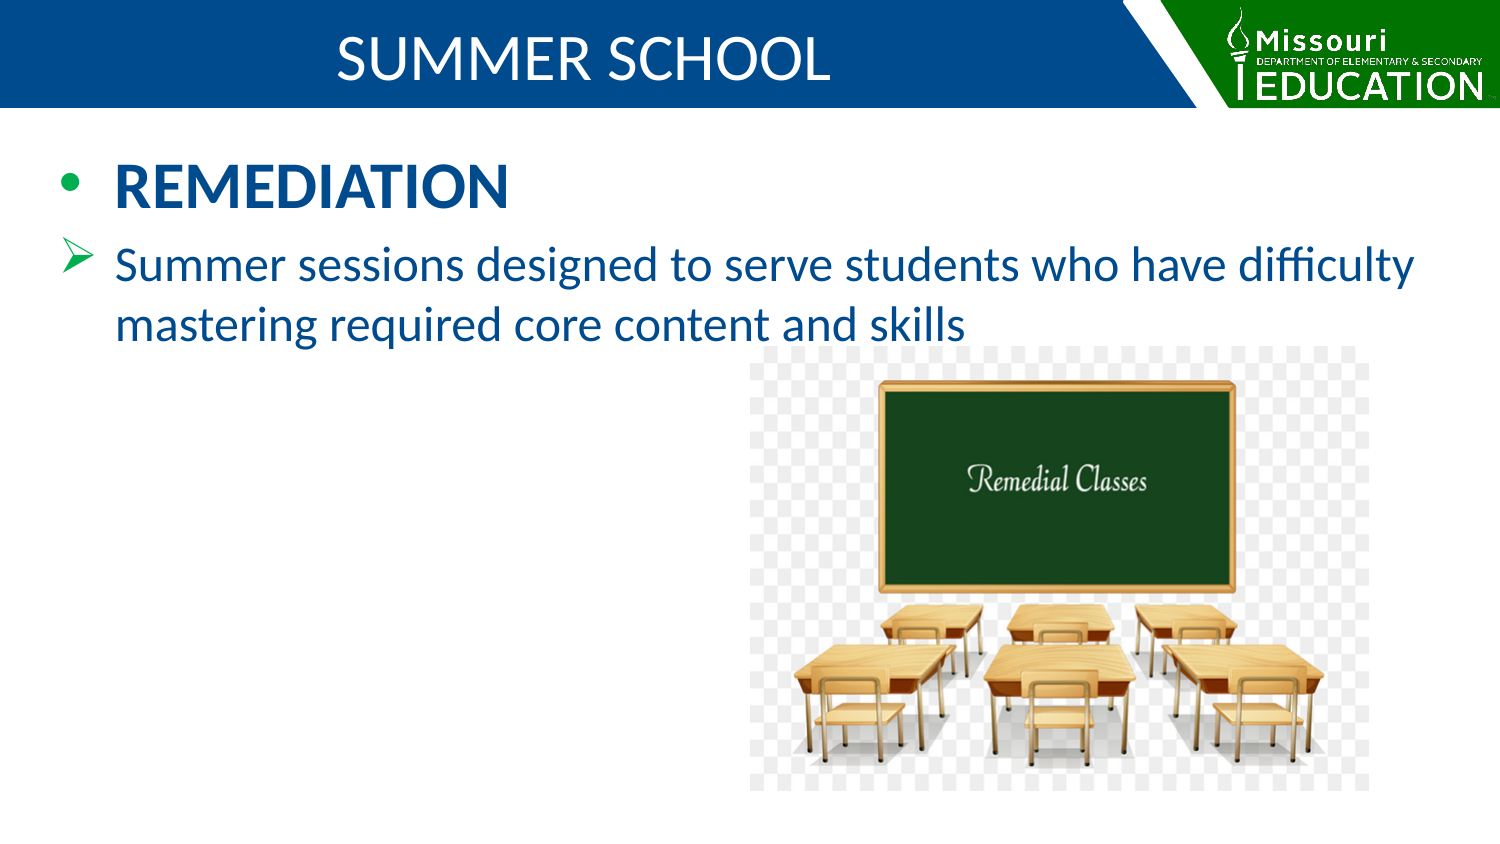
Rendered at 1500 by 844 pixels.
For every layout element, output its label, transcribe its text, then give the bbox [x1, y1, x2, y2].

picture [1224, 2, 1498, 103]
list REMEDIATION Summer sessions designed to serve students who have difficulty mastering required core content and skills [24, 134, 1475, 772]
list SUMMER SCHOOL [50, 6, 1100, 104]
picture [749, 346, 1369, 792]
